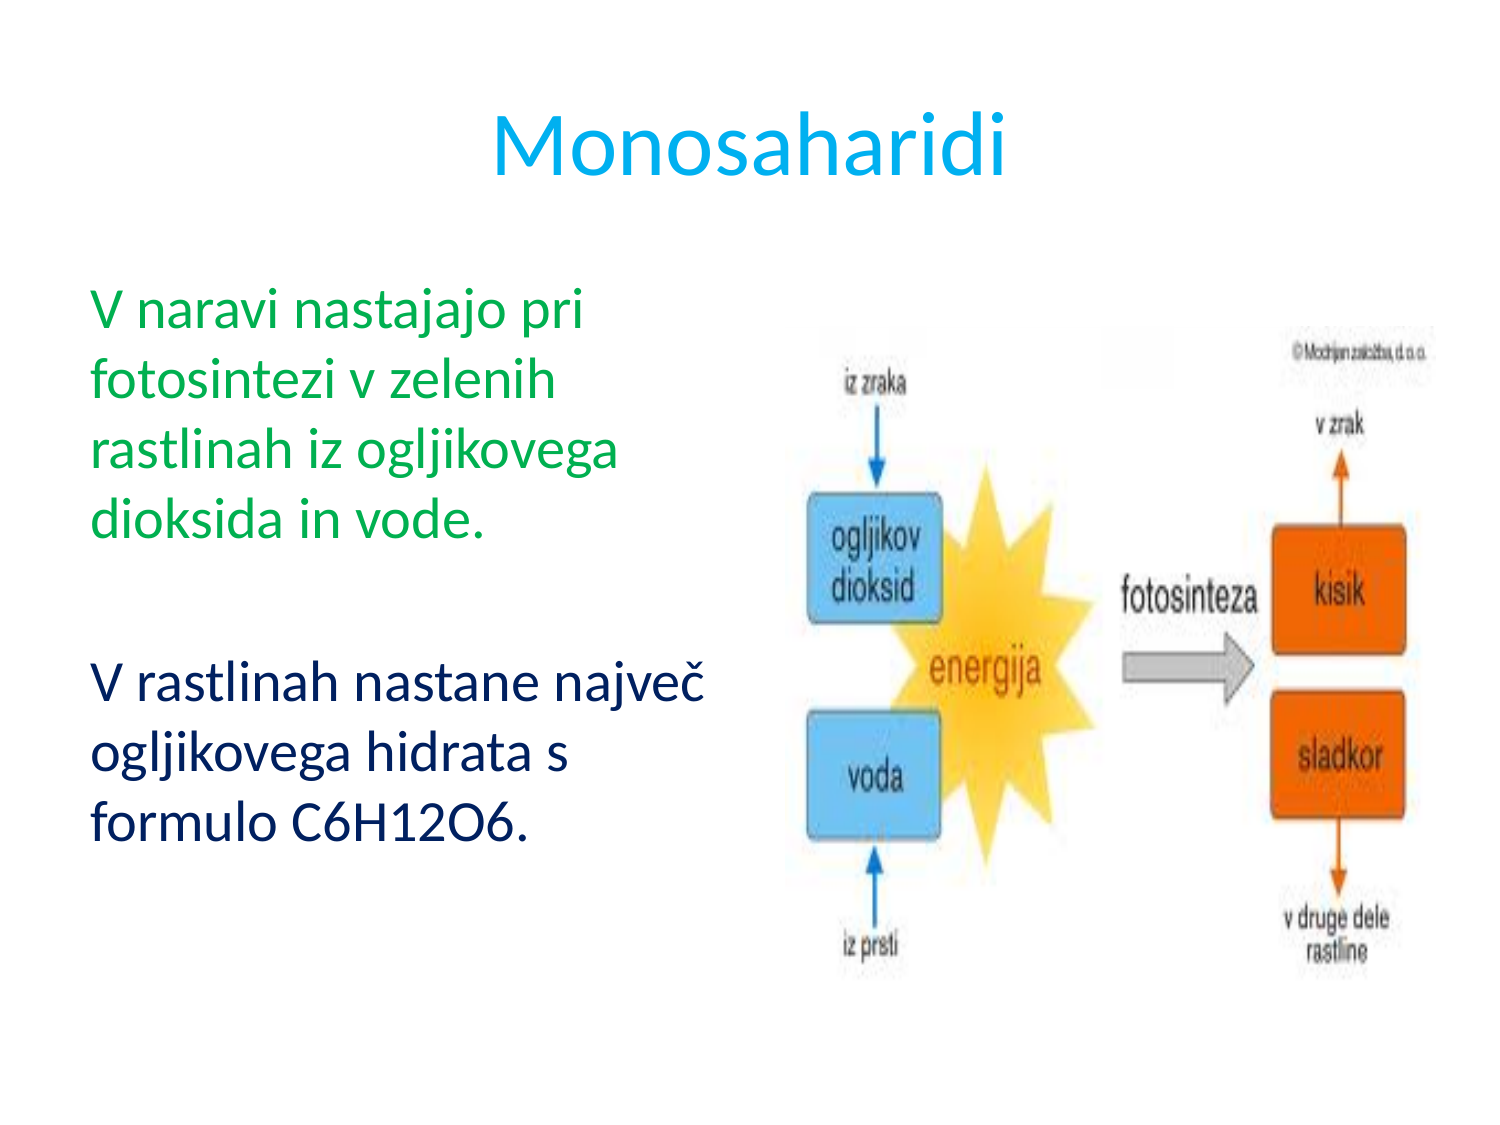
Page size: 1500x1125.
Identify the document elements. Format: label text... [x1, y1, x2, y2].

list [785, 326, 1436, 992]
list V naravi nastajajo pri fotosintezi v zelenih rastlinah iz ogljikovega dioksida in vode. V rastlinah nastane največ ogljikovega hidrata s formulo C6H12O6. [75, 262, 738, 1005]
title Monosaharidi [75, 45, 1425, 233]
